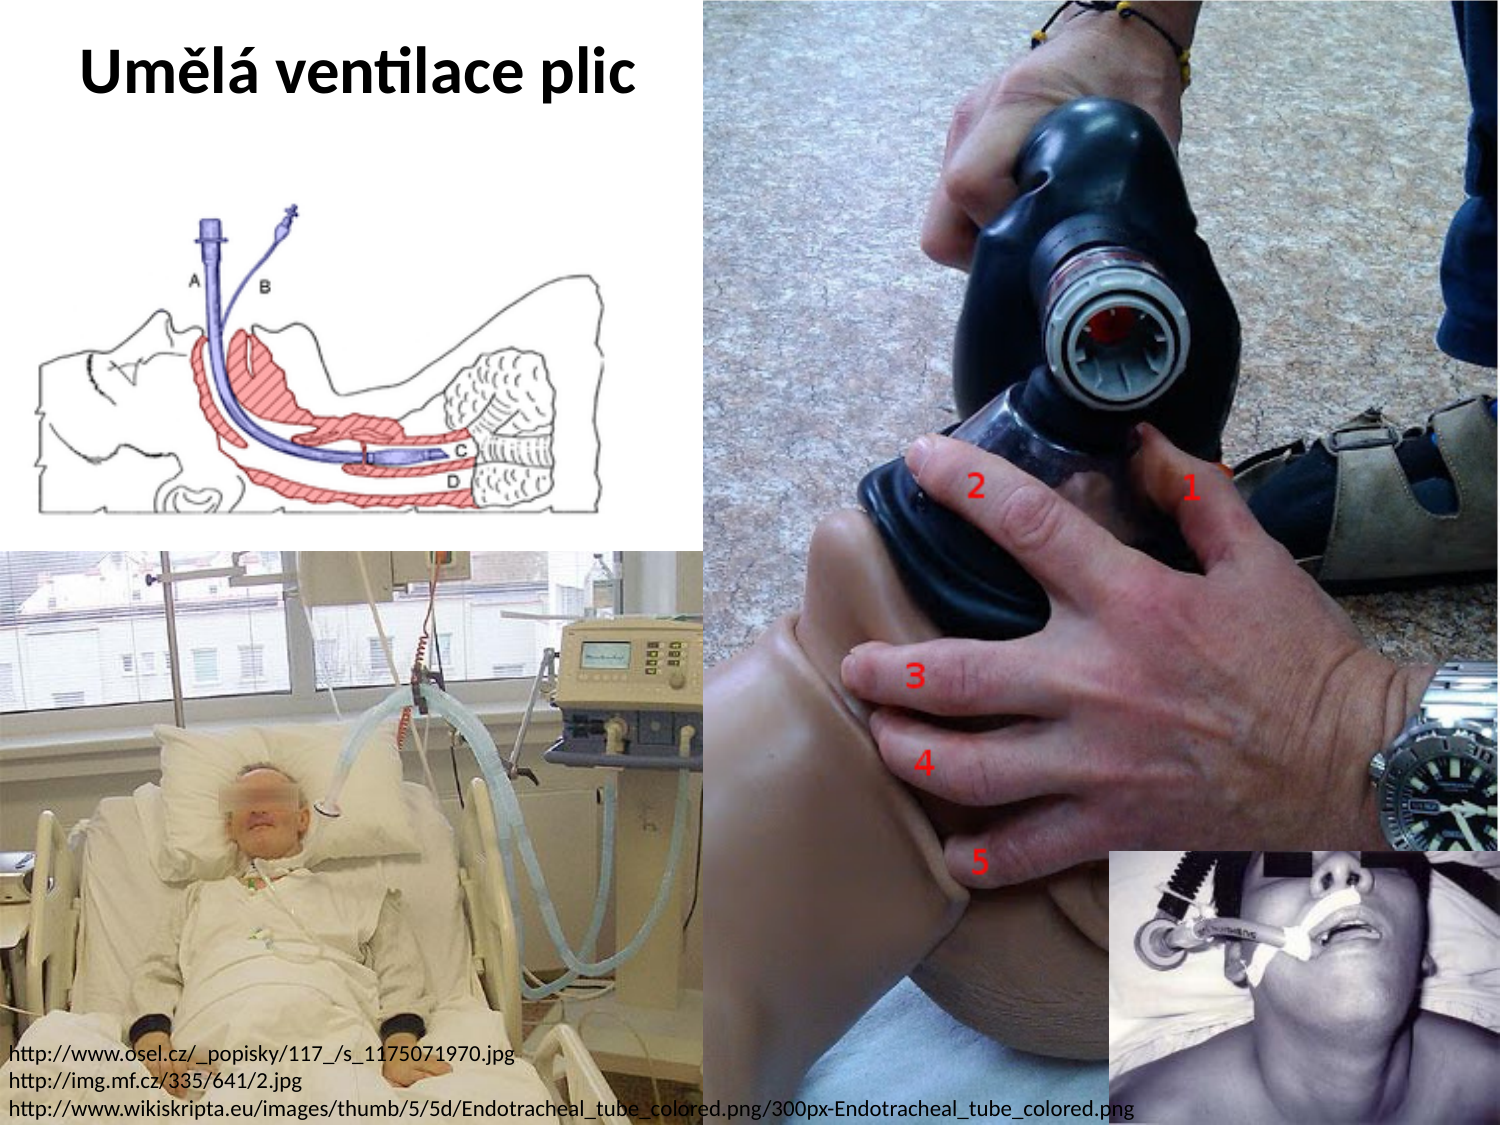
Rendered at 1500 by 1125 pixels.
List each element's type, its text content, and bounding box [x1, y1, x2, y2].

picture [0, 0, 1500, 1125]
picture [6, 169, 633, 547]
text_box Umělá ventilace plic [64, 19, 698, 114]
